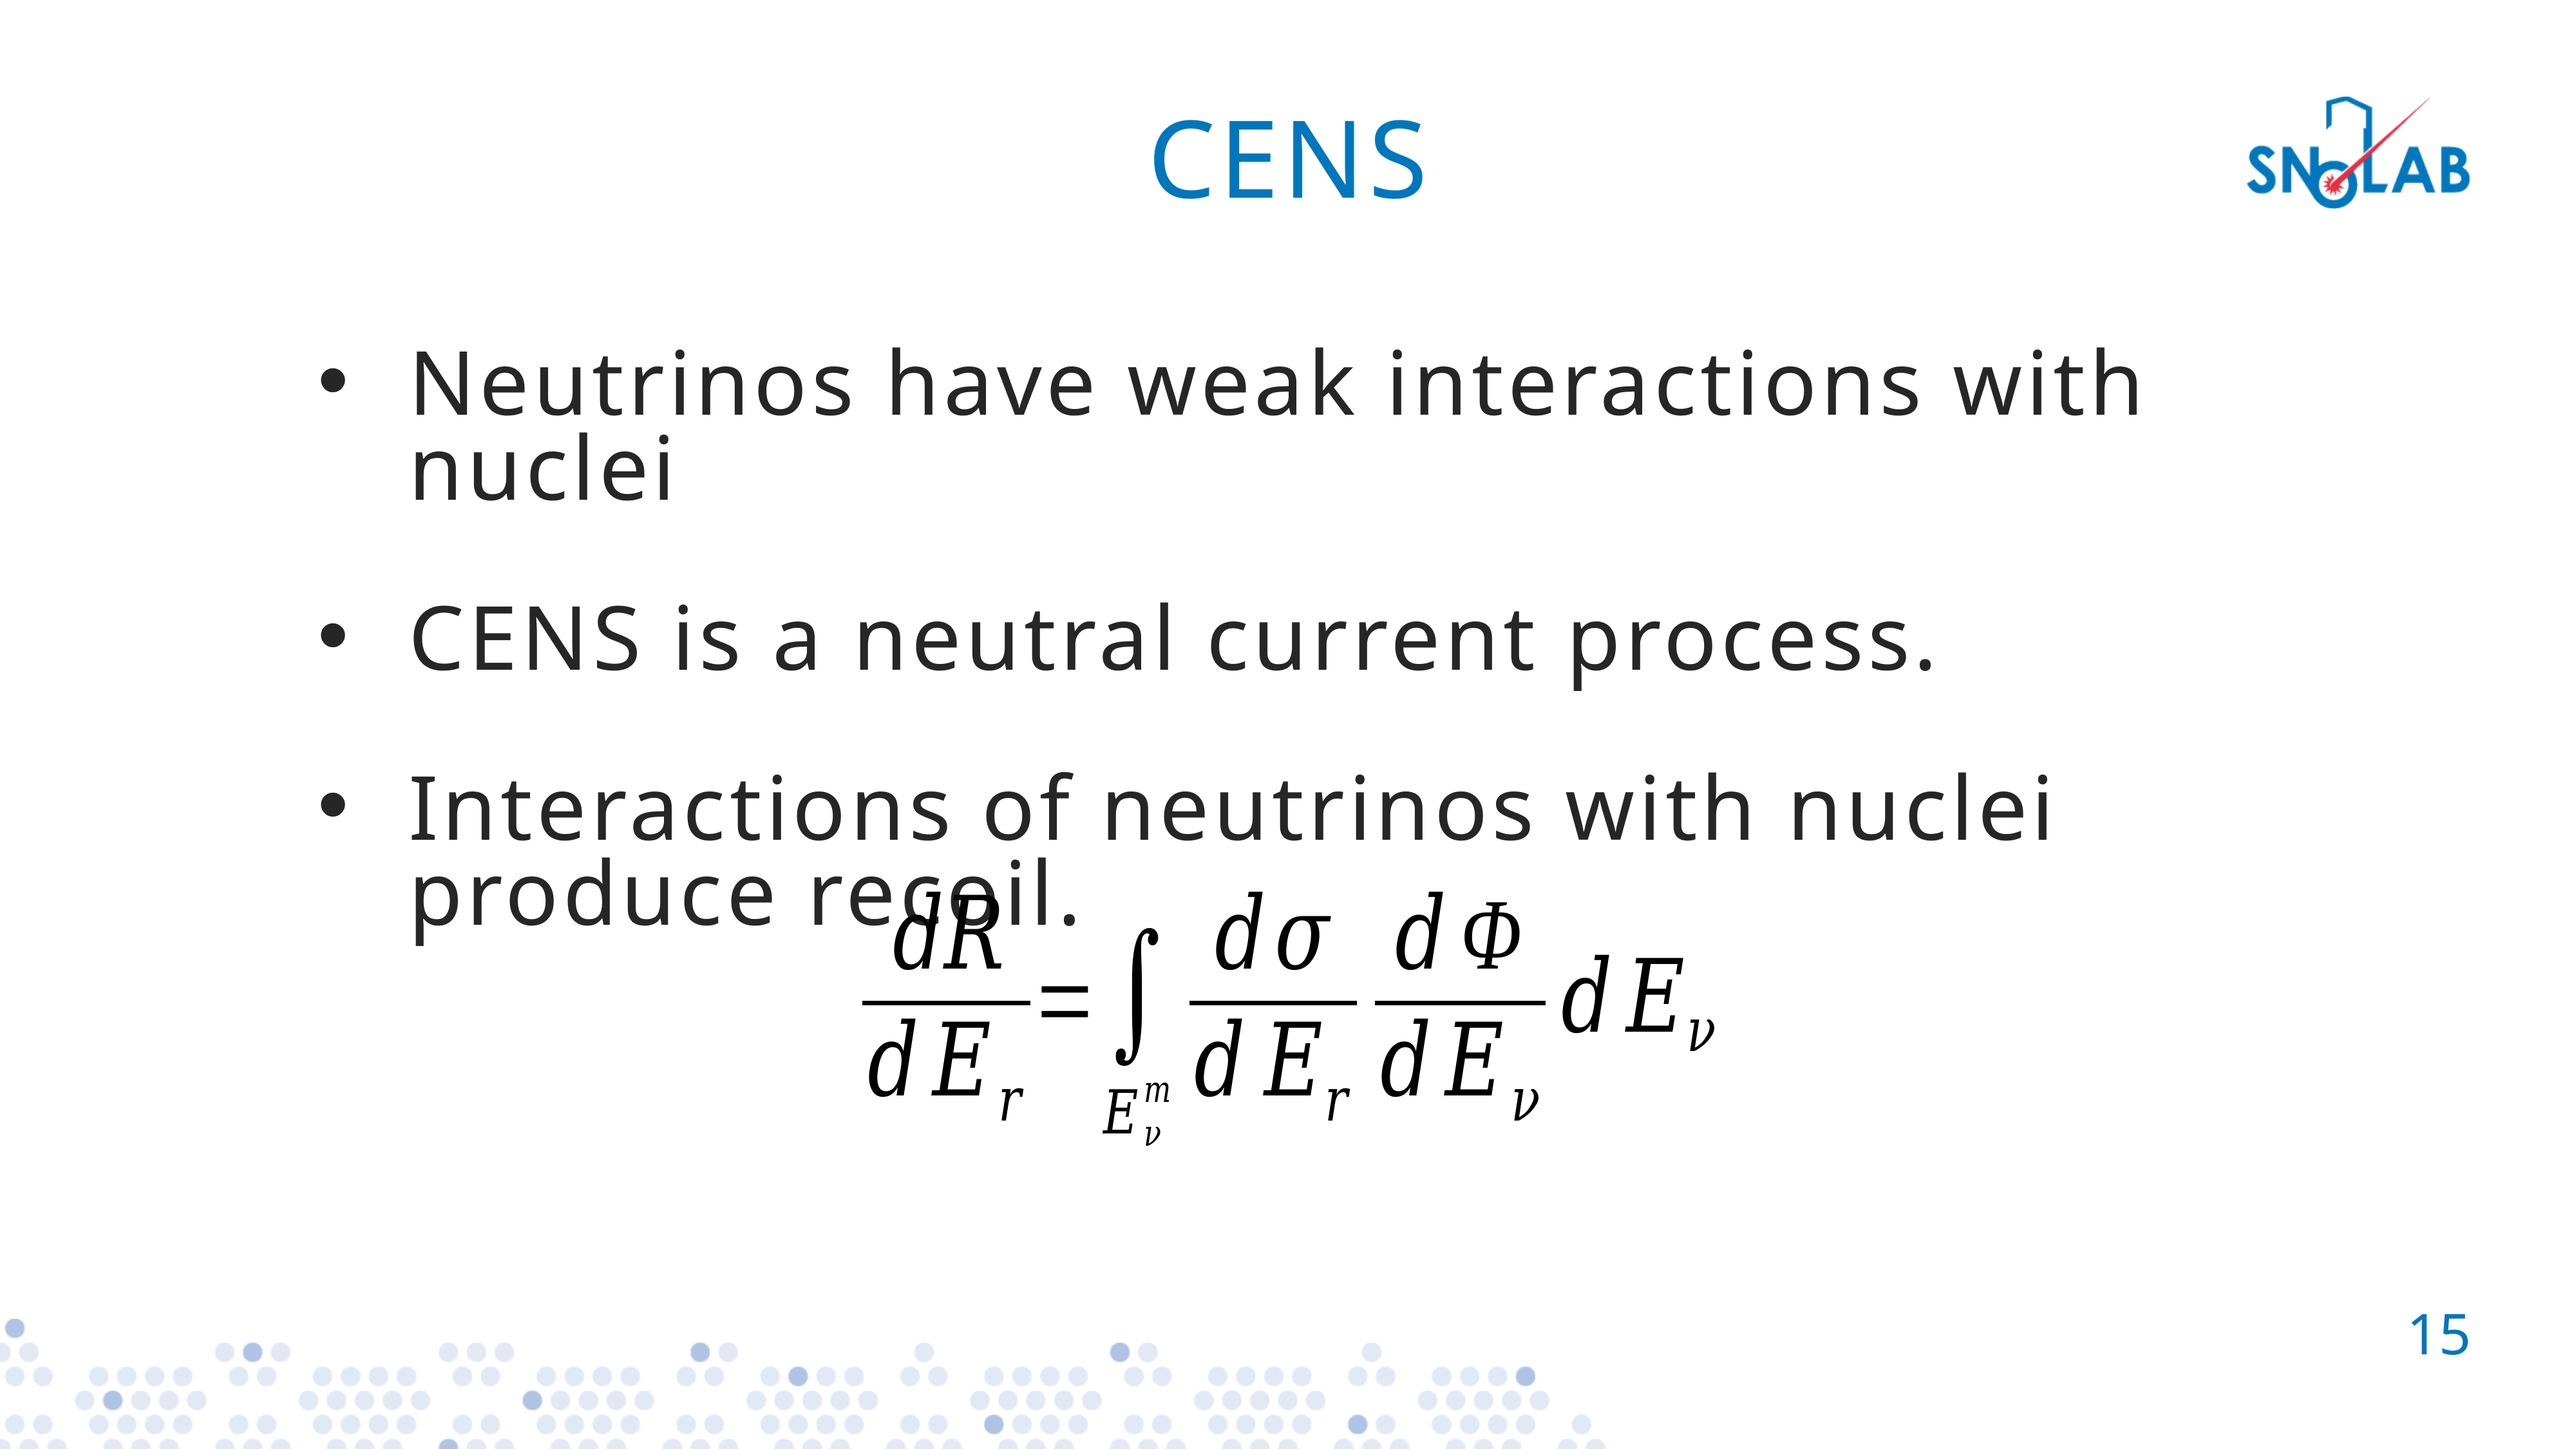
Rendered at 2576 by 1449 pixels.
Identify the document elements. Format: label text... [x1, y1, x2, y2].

picture [0, 1319, 1606, 1449]
picture [2246, 97, 2471, 210]
slide_number 15 [2374, 1290, 2479, 1380]
